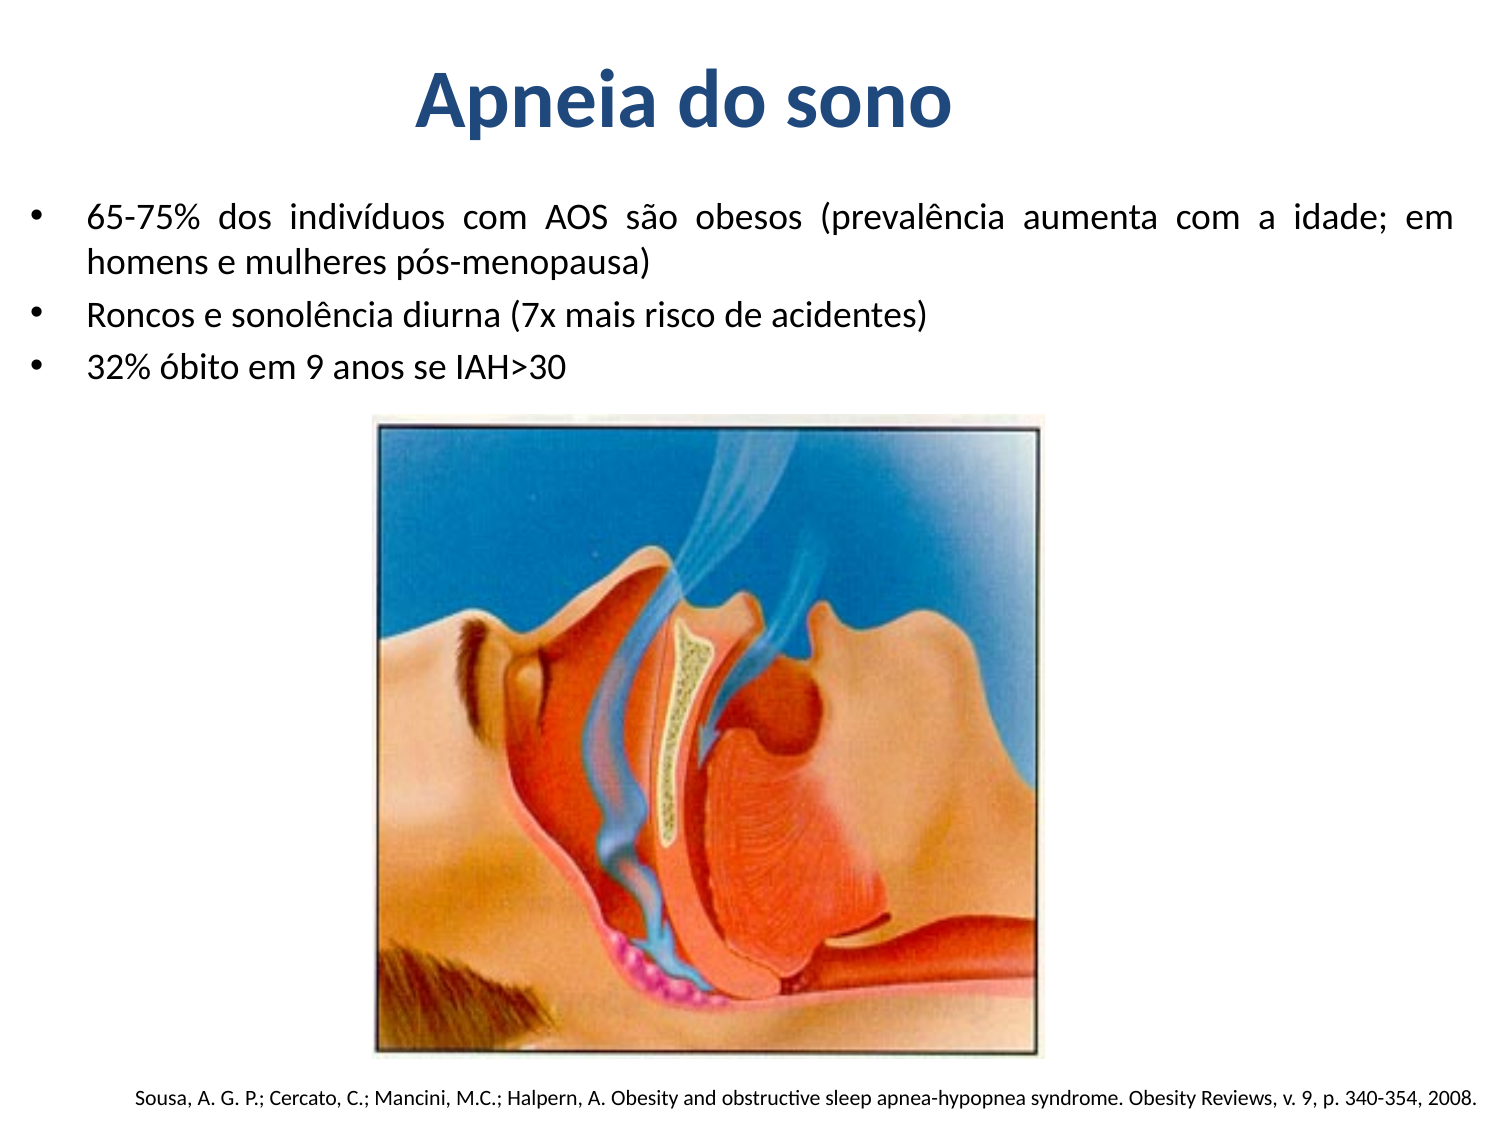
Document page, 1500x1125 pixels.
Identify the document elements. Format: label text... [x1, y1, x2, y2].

list 65-75% dos indivíduos com AOS são obesos (prevalência aumenta com a idade; em homens e mulheres pós-menopausa) Roncos e sonolência diurna (7x mais risco de acidentes) 32% óbito em 9 anos se IAH>30 [15, 184, 1471, 409]
text_box Sousa, A. G. P.; Cercato, C.; Mancini, M.C.; Halpern, A. Obesity and obstructive sleep apnea-hypopnea syndrome. Obesity Reviews, v. 9, p. 340-354, 2008. [46, 1075, 1495, 1117]
picture [371, 414, 1046, 1059]
title Apneia do sono [46, 24, 1322, 163]
